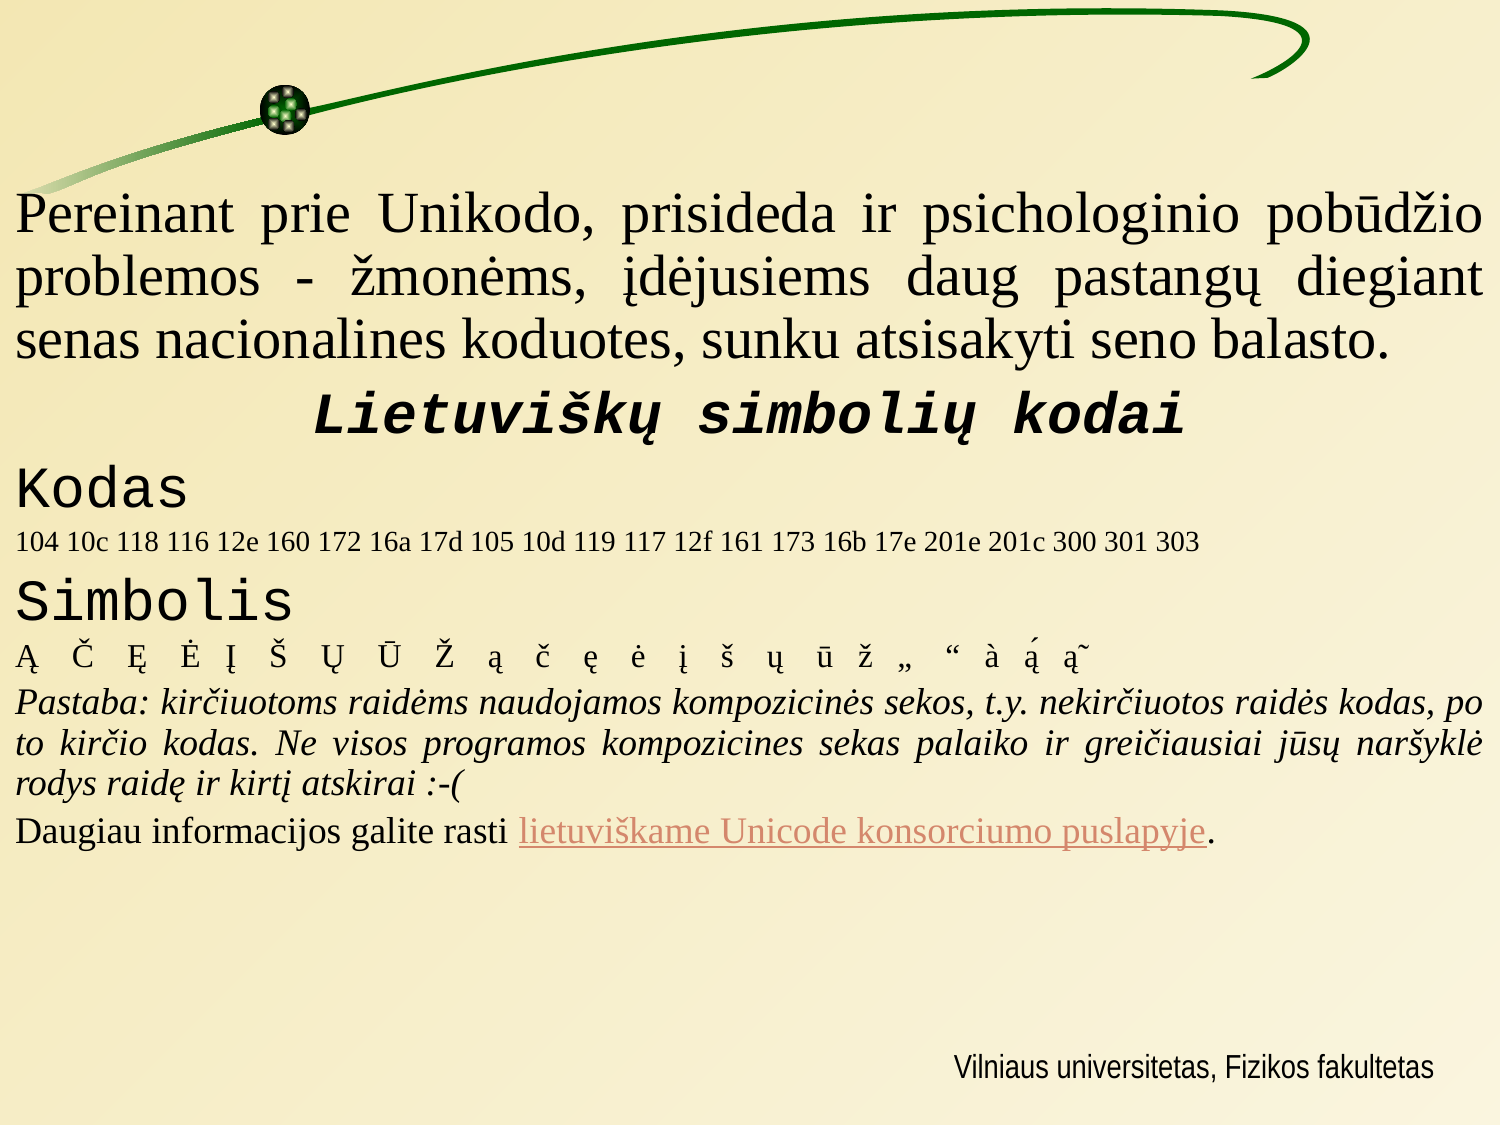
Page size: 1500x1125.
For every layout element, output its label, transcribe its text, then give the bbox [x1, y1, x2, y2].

footer Vilniaus universitetas, Fizikos fakultetas [825, 1050, 1450, 1125]
list Pereinant prie Unikodo, prisideda ir psichologinio pobūdžio problemos - žmonėms, įdėjusiems daug pastangų diegiant senas nacionalines koduotes, sunku atsisakyti seno balasto. Lietuviškų simbolių kodai Kodas 104 10c 118 116 12e 160 172 16a 17d 105 10d 119 117 12f 161 173 16b 17e 201e 201c 300 301 303 Simbolis Ą Č Ę Ė Į Š Ų Ū Ž ą č ę ė į š ų ū ž „ “ à ą́ ą̃ Pastaba: kirčiuotoms raidėms naudojamos kompozicinės sekos, t.y. nekirčiuotos raidės kodas, po to kirčio kodas. Ne visos programos kompozicines sekas palaiko ir greičiausiai jūsų naršyklė rodys raidę ir kirtį atskirai :-( Daugiau informacijos galite rasti lietuviškame Unicode konsorciumo puslapyje. [0, 174, 1500, 1050]
